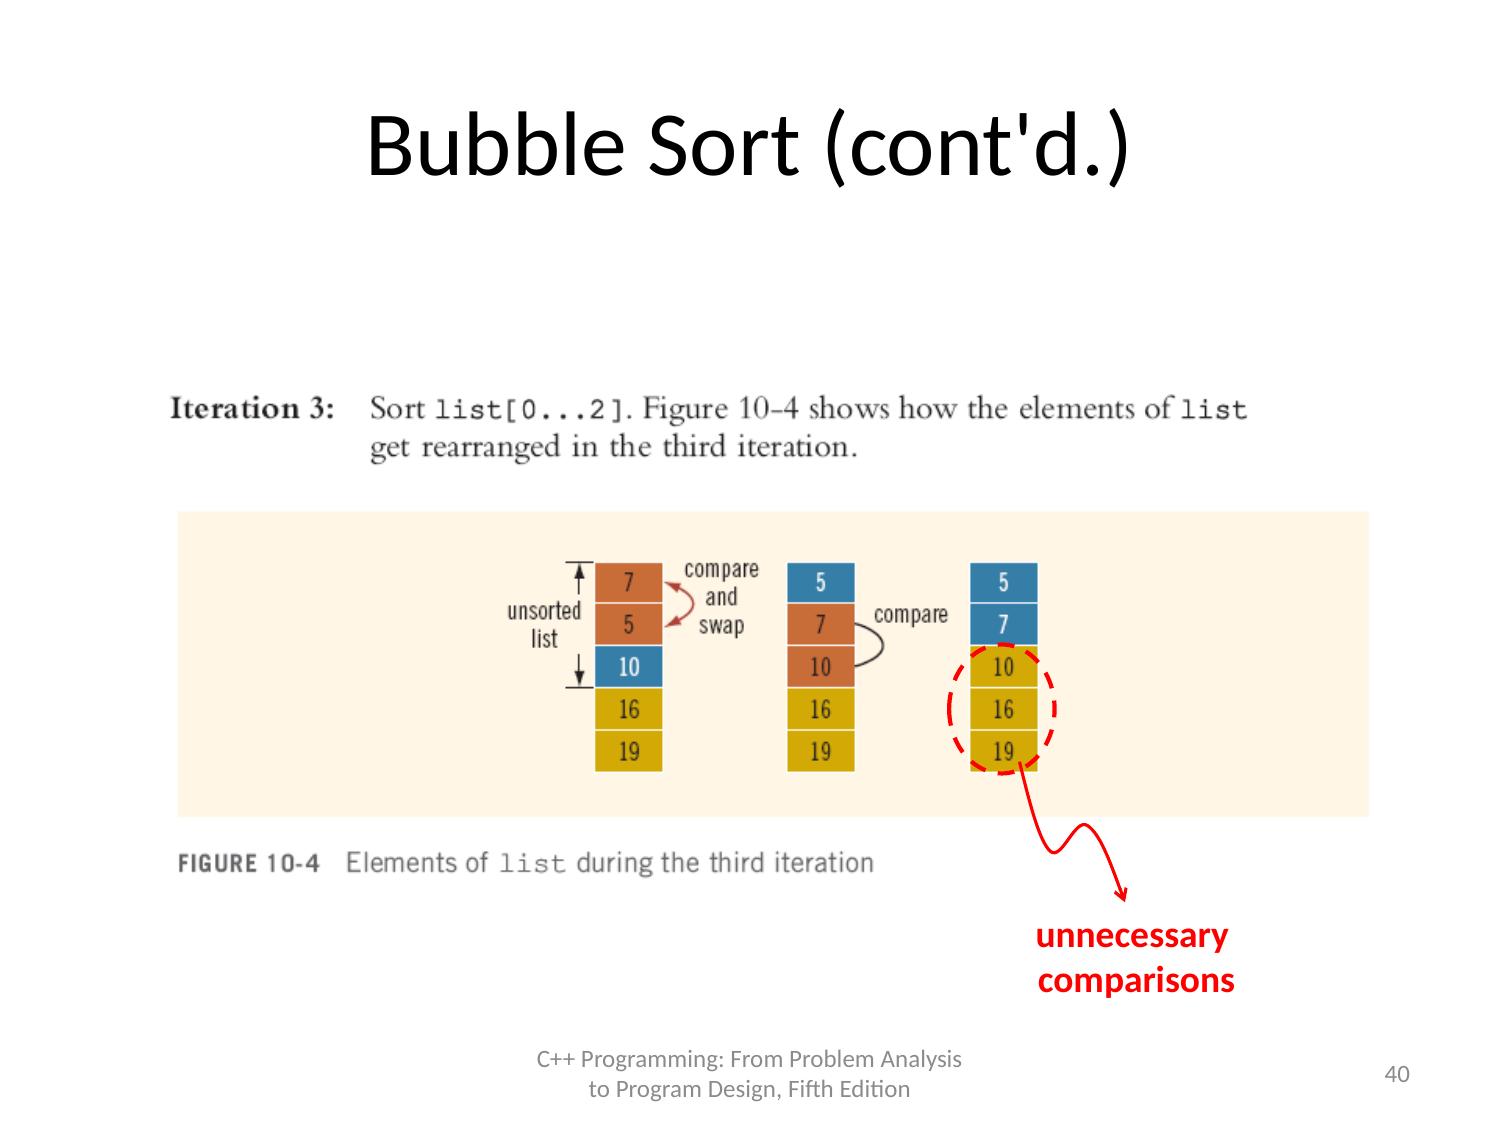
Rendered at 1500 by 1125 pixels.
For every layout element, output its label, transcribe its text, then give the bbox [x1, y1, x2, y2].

slide_number 40 [1074, 1042, 1425, 1103]
footer C++ Programming: From Problem Analysis to Program Design, Fifth Edition [512, 1042, 988, 1103]
title Bubble Sort (cont'd.) [75, 45, 1425, 233]
picture [149, 374, 1255, 485]
picture [163, 499, 1388, 902]
text_box unnecessary comparisons [960, 911, 1313, 1008]
